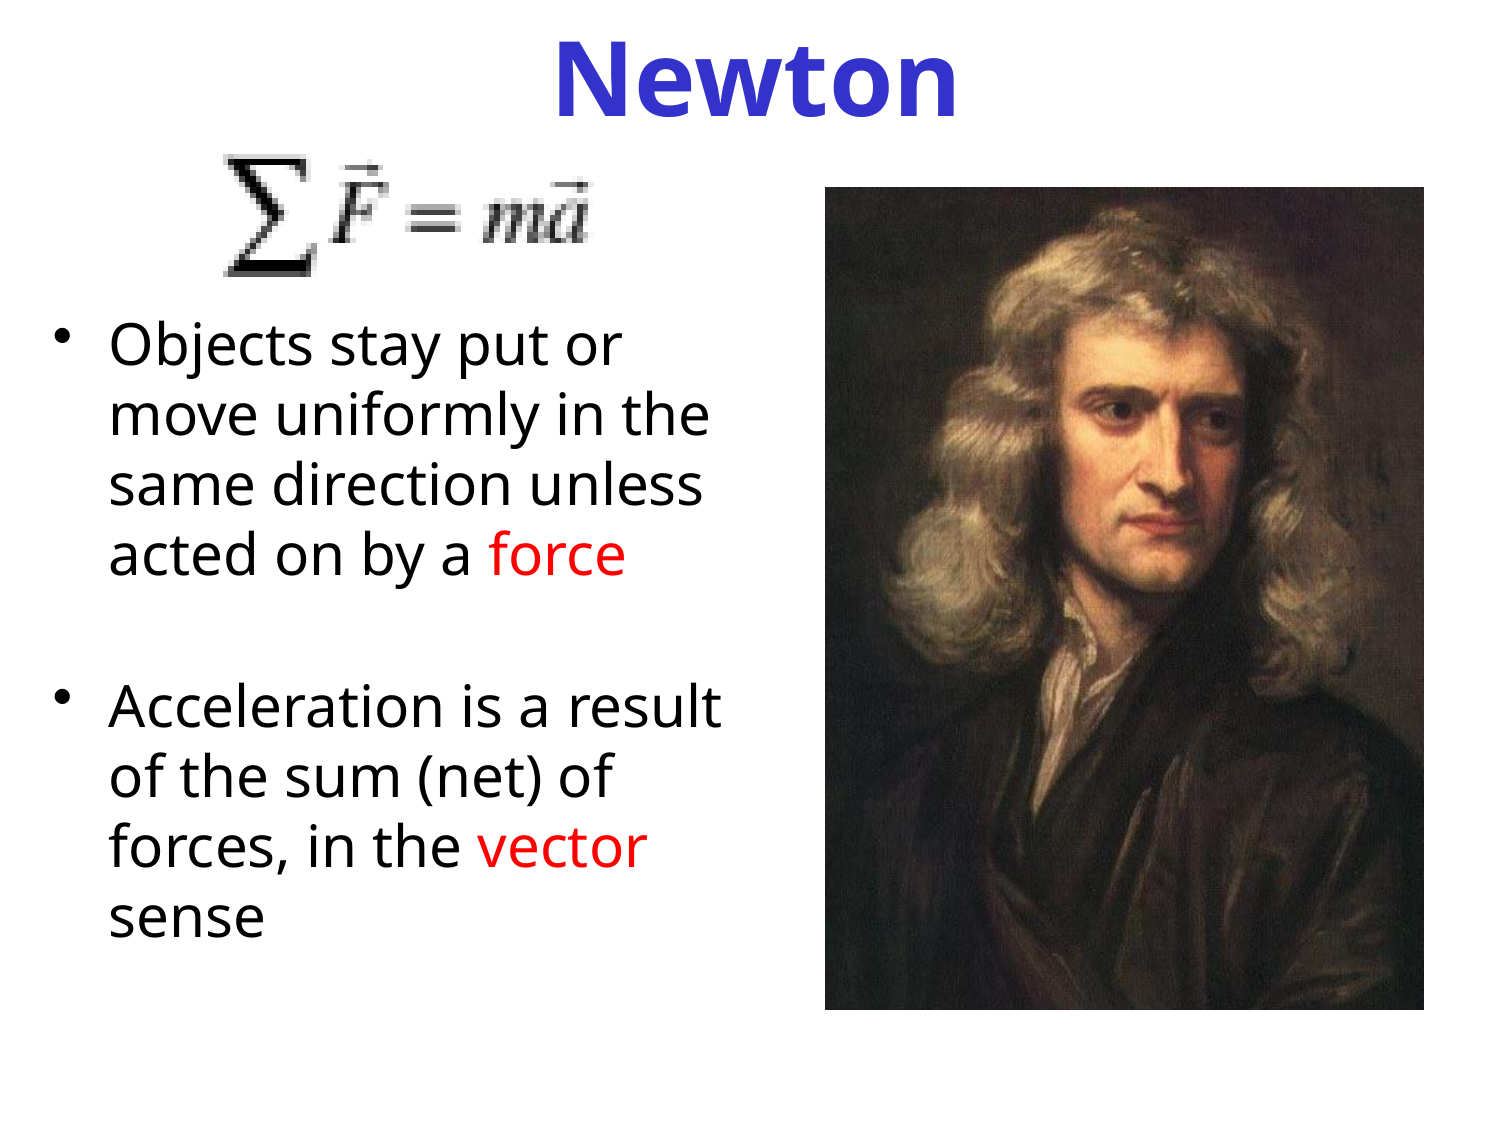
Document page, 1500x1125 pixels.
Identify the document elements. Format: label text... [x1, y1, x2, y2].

picture [824, 187, 1424, 1010]
list Objects stay put or move uniformly in the same direction unless acted on by a force Acceleration is a result of the sum (net) of forces, in the vector sense [37, 299, 788, 1025]
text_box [212, 87, 601, 339]
title Newton [49, 12, 1463, 138]
